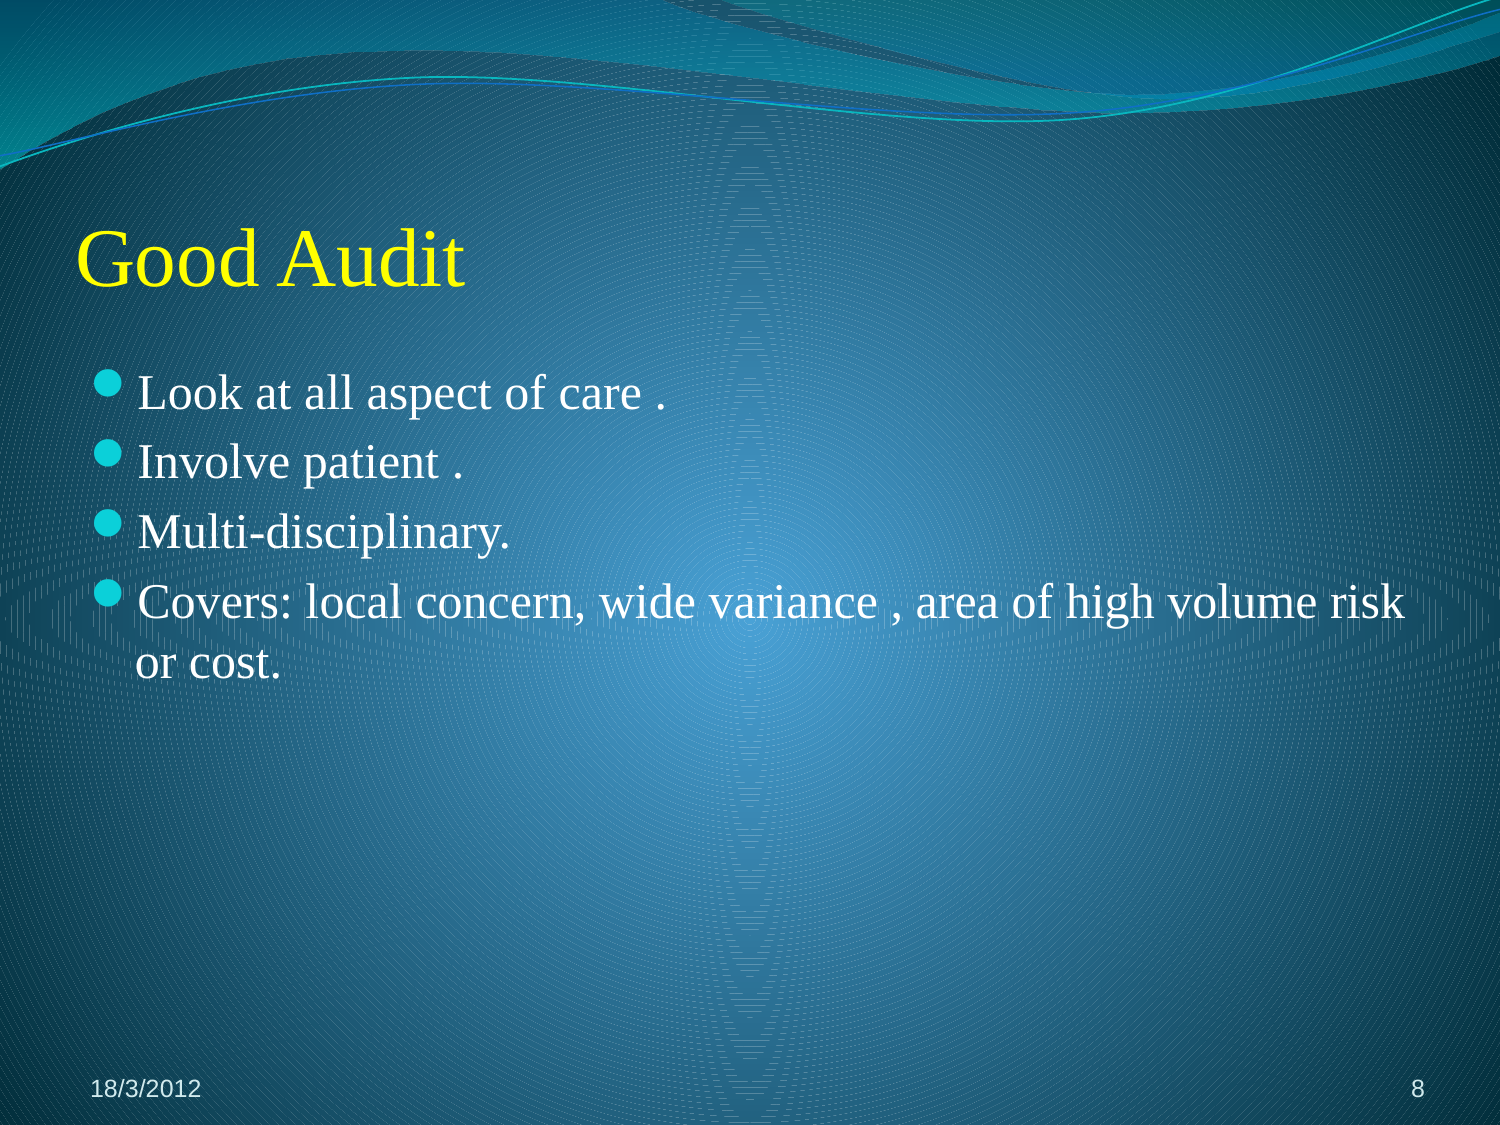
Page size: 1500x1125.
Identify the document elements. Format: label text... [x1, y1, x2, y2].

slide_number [75, 1042, 425, 1103]
list Look at all aspect of care . Involve patient . Multi-disciplinary. Covers: local concern, wide variance , area of high volume risk or cost. [74, 351, 1426, 1038]
title Good Audit [74, 115, 1426, 304]
slide_number 8 [1299, 1042, 1425, 1103]
